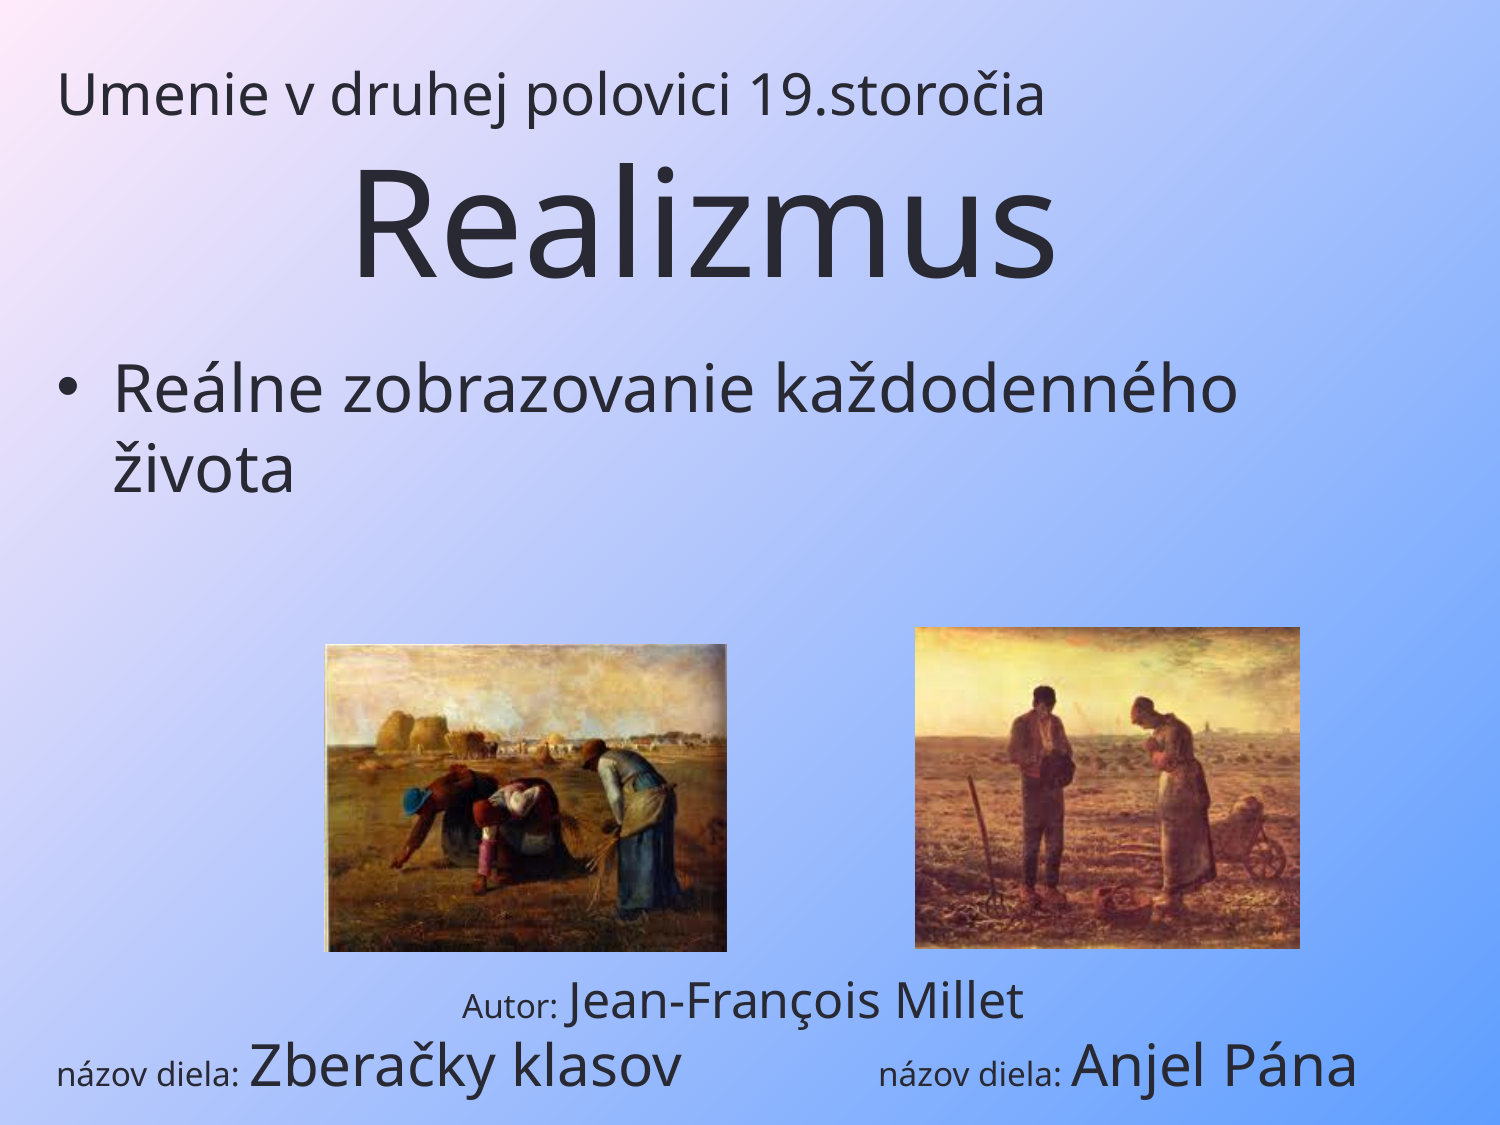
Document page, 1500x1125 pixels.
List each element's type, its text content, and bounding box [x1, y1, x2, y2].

picture [324, 644, 727, 952]
picture [915, 627, 1300, 949]
title Umenie v druhej polovici 19.storočia Realizmus [41, 30, 1199, 334]
list Reálne zobrazovanie každodenného života [41, 338, 1392, 960]
text_box Autor: Jean-François Millet názov diela: Zberačky klasov názov diela: Anjel Pána [41, 960, 1459, 1106]
